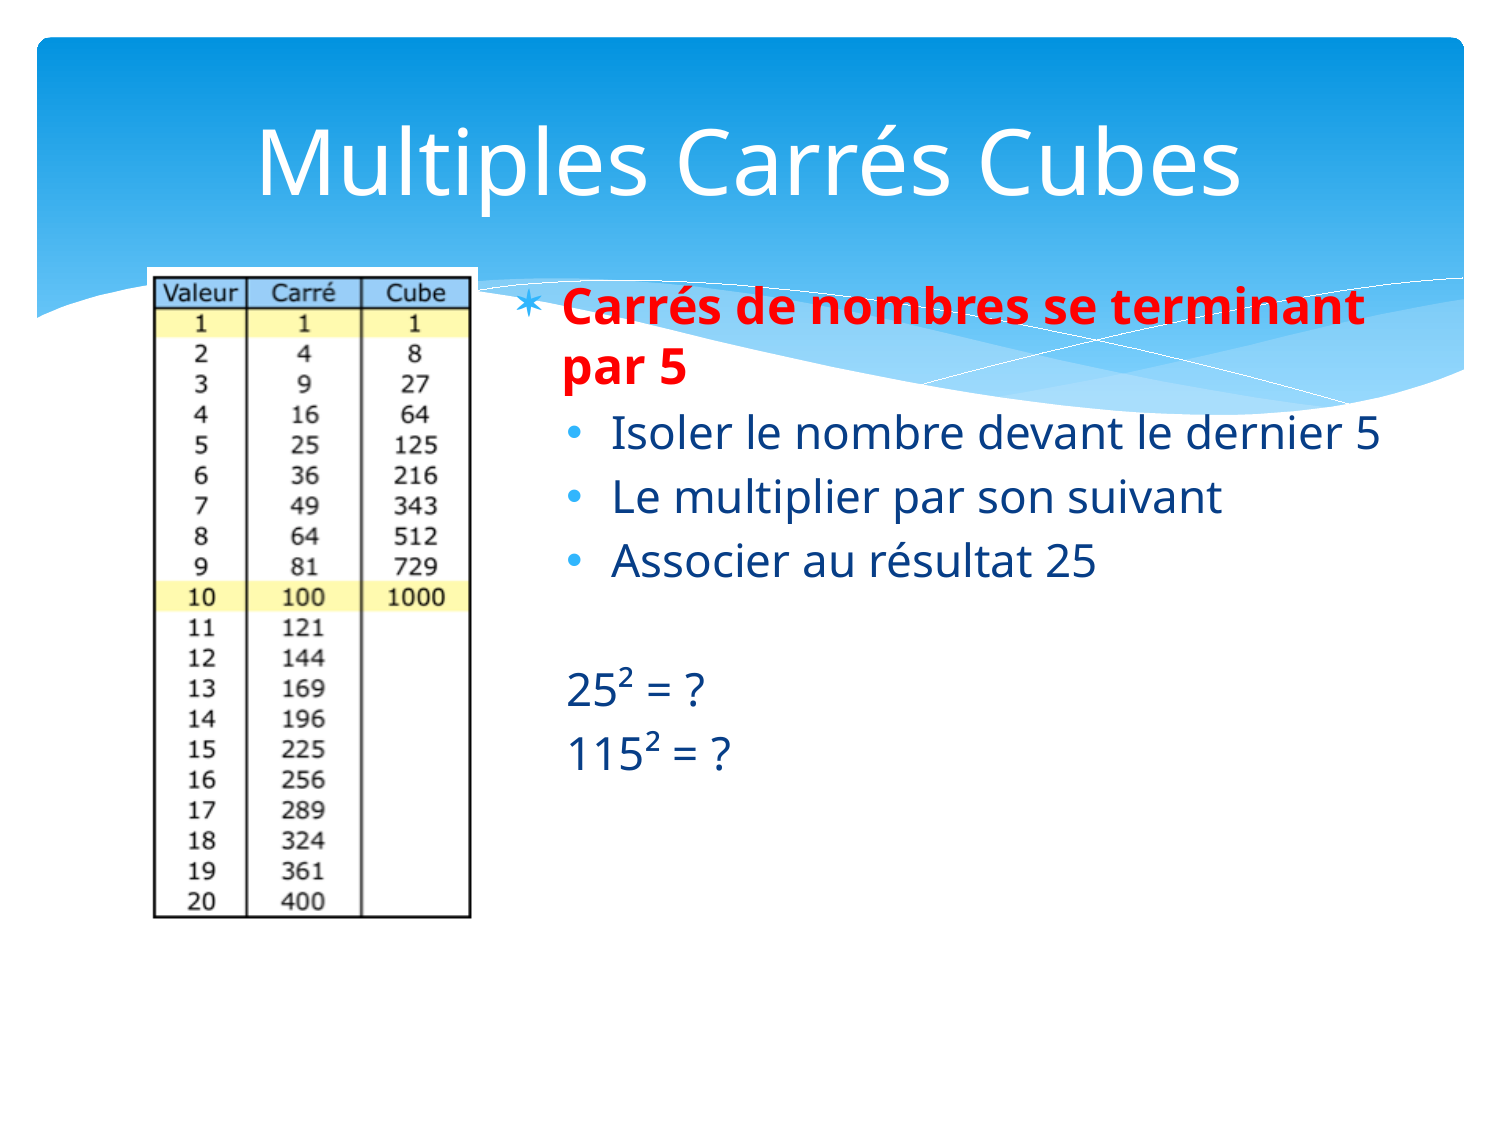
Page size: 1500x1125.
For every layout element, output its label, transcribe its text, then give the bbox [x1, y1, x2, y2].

title Multiples Carrés Cubes [75, 55, 1425, 261]
picture [147, 266, 478, 926]
list Carrés de nombres se terminant par 5 Isoler le nombre devant le dernier 5 Le multiplier par son suivant Associer au résultat 25 25² = ? 115² = ? [501, 267, 1424, 1005]
